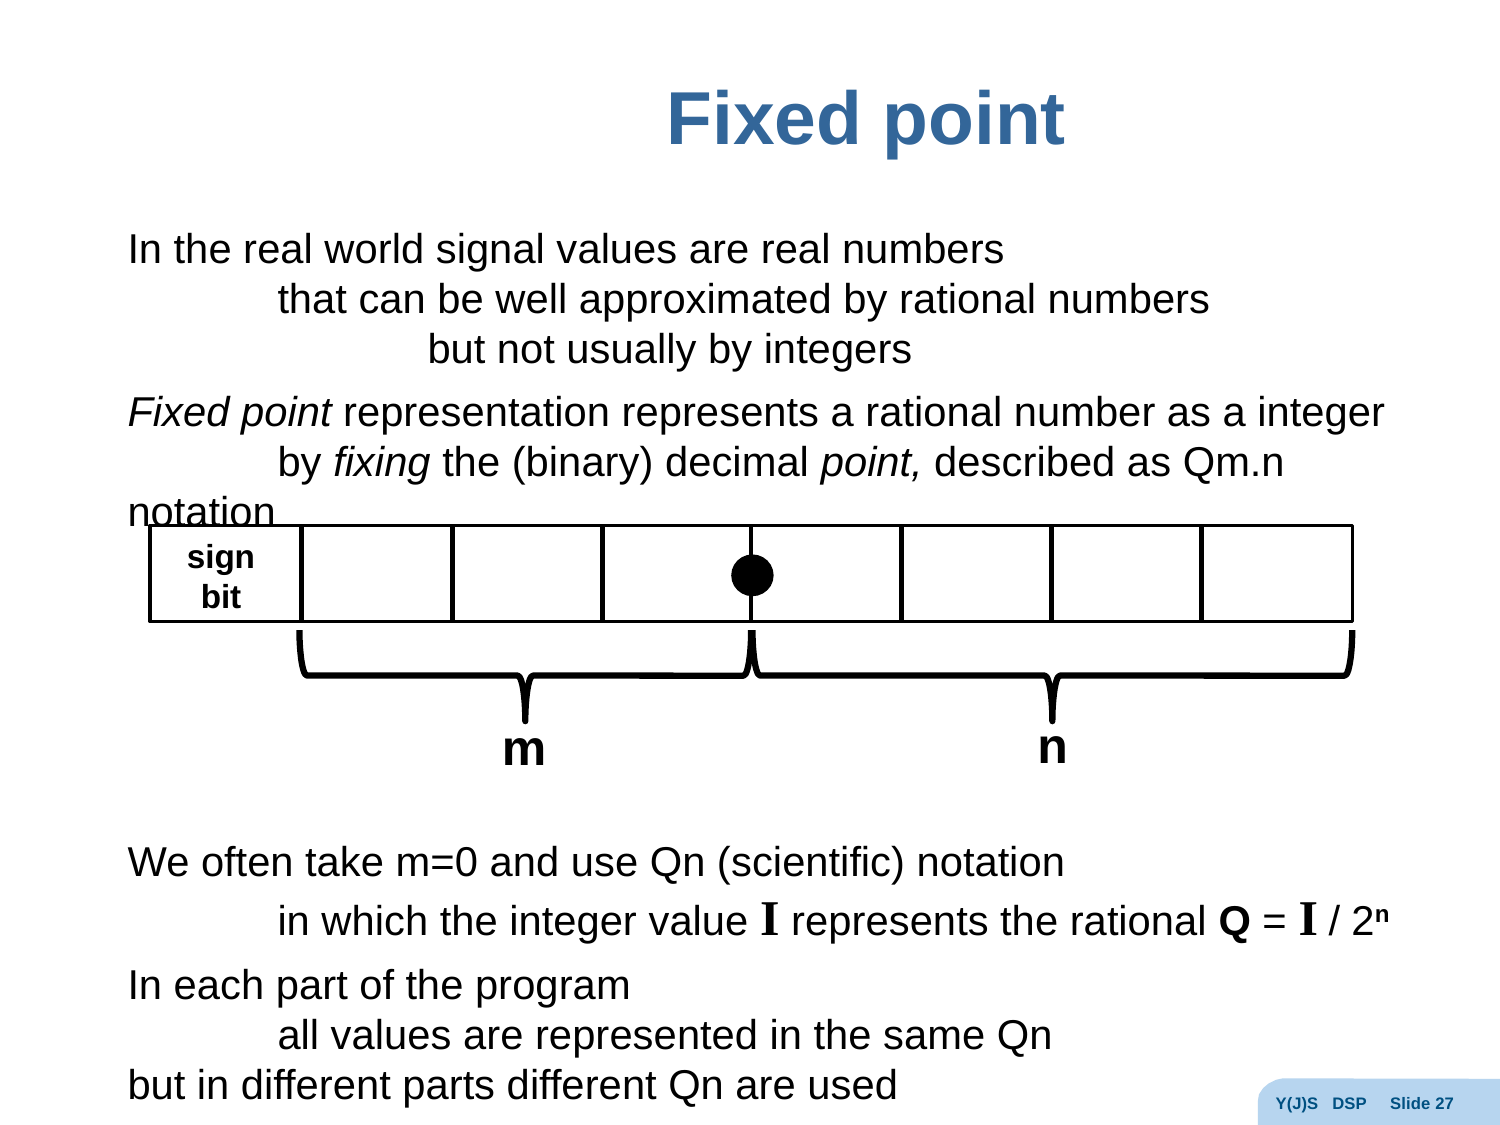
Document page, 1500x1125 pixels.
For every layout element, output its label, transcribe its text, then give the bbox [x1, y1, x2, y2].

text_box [142, 525, 1353, 784]
list In the real world signal values are real numbers that can be well approximated by rational numbers but not usually by integers Fixed point representation represents a rational number as a integer by fixing the (binary) decimal point, described as Qm.n notation We often take m=0 and use Qn (scientific) notation in which the integer value I represents the rational Q = I / 2n In each part of the program all values are represented in the same Qn but in different parts different Qn are used [112, 214, 1415, 1002]
slide_number Y(J)S DSP Slide 27 [1260, 1085, 1500, 1125]
title Fixed point [317, 26, 1416, 215]
